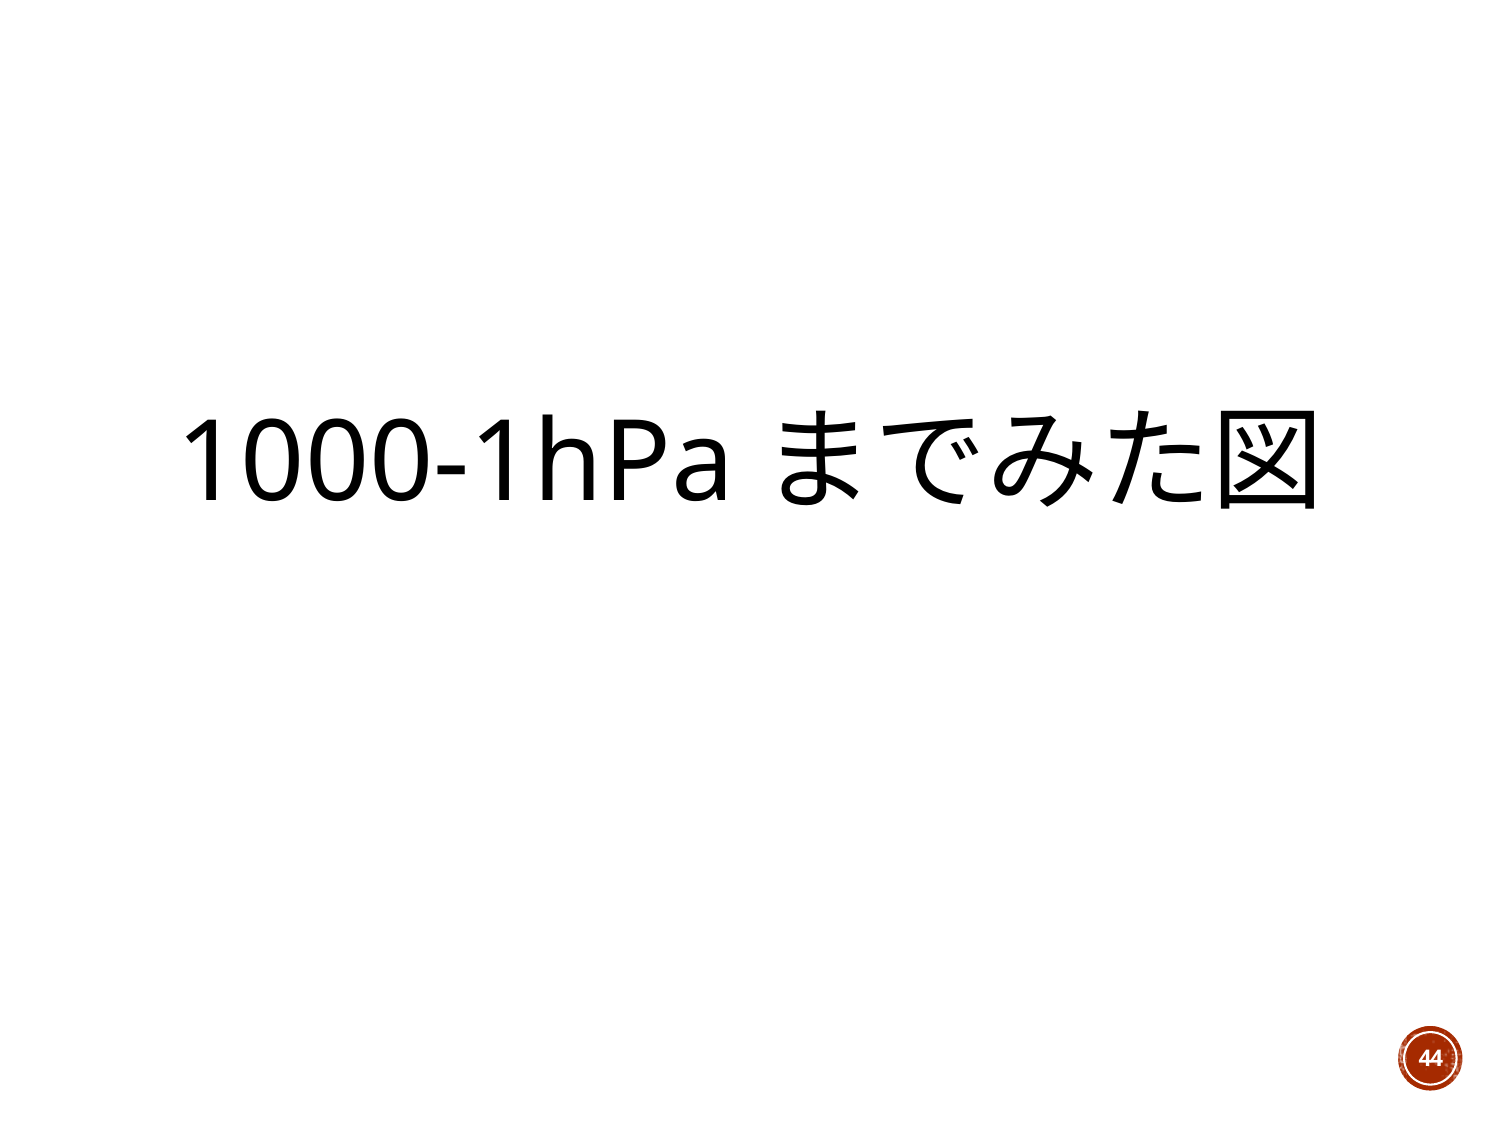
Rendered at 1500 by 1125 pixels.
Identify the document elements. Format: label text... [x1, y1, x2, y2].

slide_number 44 [1391, 1028, 1471, 1089]
text_box 1000-1hPaまでみた図 [161, 380, 1339, 531]
